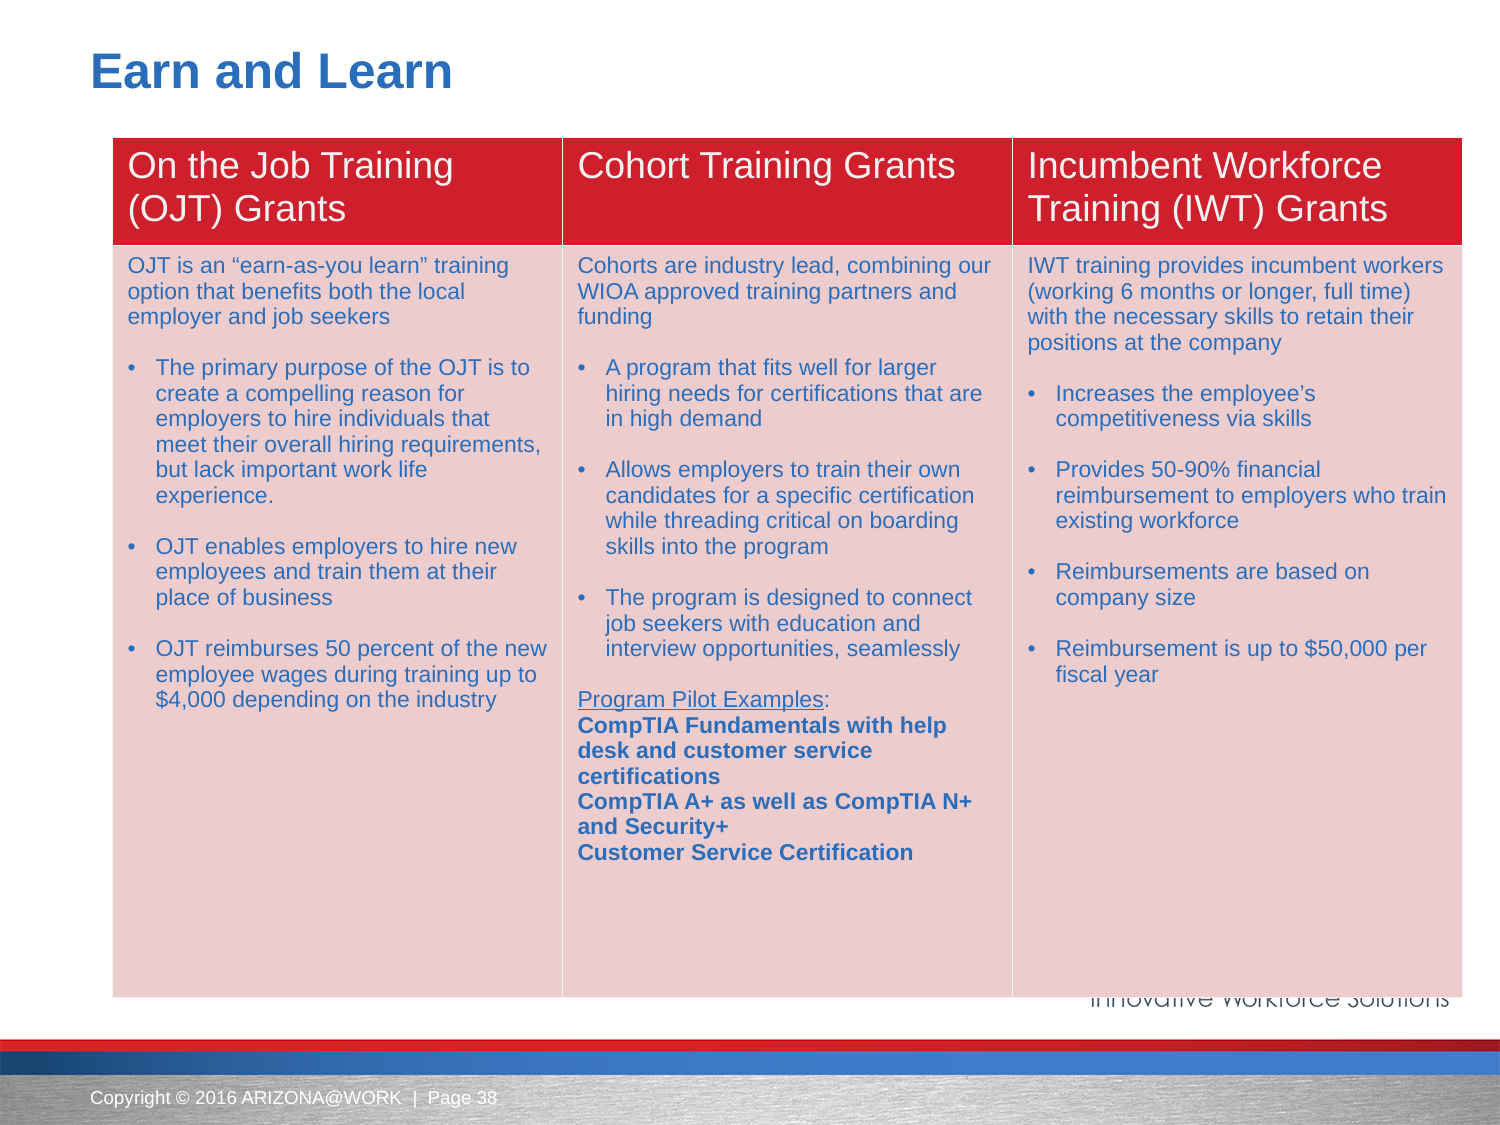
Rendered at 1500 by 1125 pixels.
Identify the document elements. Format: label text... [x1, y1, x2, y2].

table_header Cohort Training Grants [563, 138, 1012, 245]
table_header Incumbent Workforce Training (IWT) Grants [1013, 138, 1462, 245]
title Earn and Learn [75, 37, 1425, 100]
picture [0, 0, 1500, 1125]
table_cell Cohorts are industry lead, combining our WIOA approved training partners and funding A program that fits well for larger hiring needs for certifications that are in high demand Allows employers to train their own candidates for a specific certification while threading critical on boarding skills into the program The program is designed to connect job seekers with education and interview opportunities, seamlessly Program Pilot Examples: CompTIA Fundamentals with help desk and customer service certifications CompTIA A+ as well as CompTIA N+ and Security+ Customer Service Certification [563, 246, 1012, 997]
table_cell IWT training provides incumbent workers (working 6 months or longer, full time) with the necessary skills to retain their positions at the company Increases the employee’s competitiveness via skills Provides 50-90% financial reimbursement to employers who train existing workforce Reimbursements are based on company size Reimbursement is up to $50,000 per fiscal year [1013, 246, 1462, 997]
table_cell OJT is an “earn-as-you learn” training option that benefits both the local employer and job seekers The primary purpose of the OJT is to create a compelling reason for employers to hire individuals that meet their overall hiring requirements, but lack important work life experience. OJT enables employers to hire new employees and train them at their place of business OJT reimburses 50 percent of the new employee wages during training up to $4,000 depending on the industry [113, 246, 562, 997]
table_header On the Job Training (OJT) Grants [113, 138, 562, 245]
slide_number Copyright © 2016 ARIZONA@WORK | Page 38 [75, 1050, 538, 1117]
